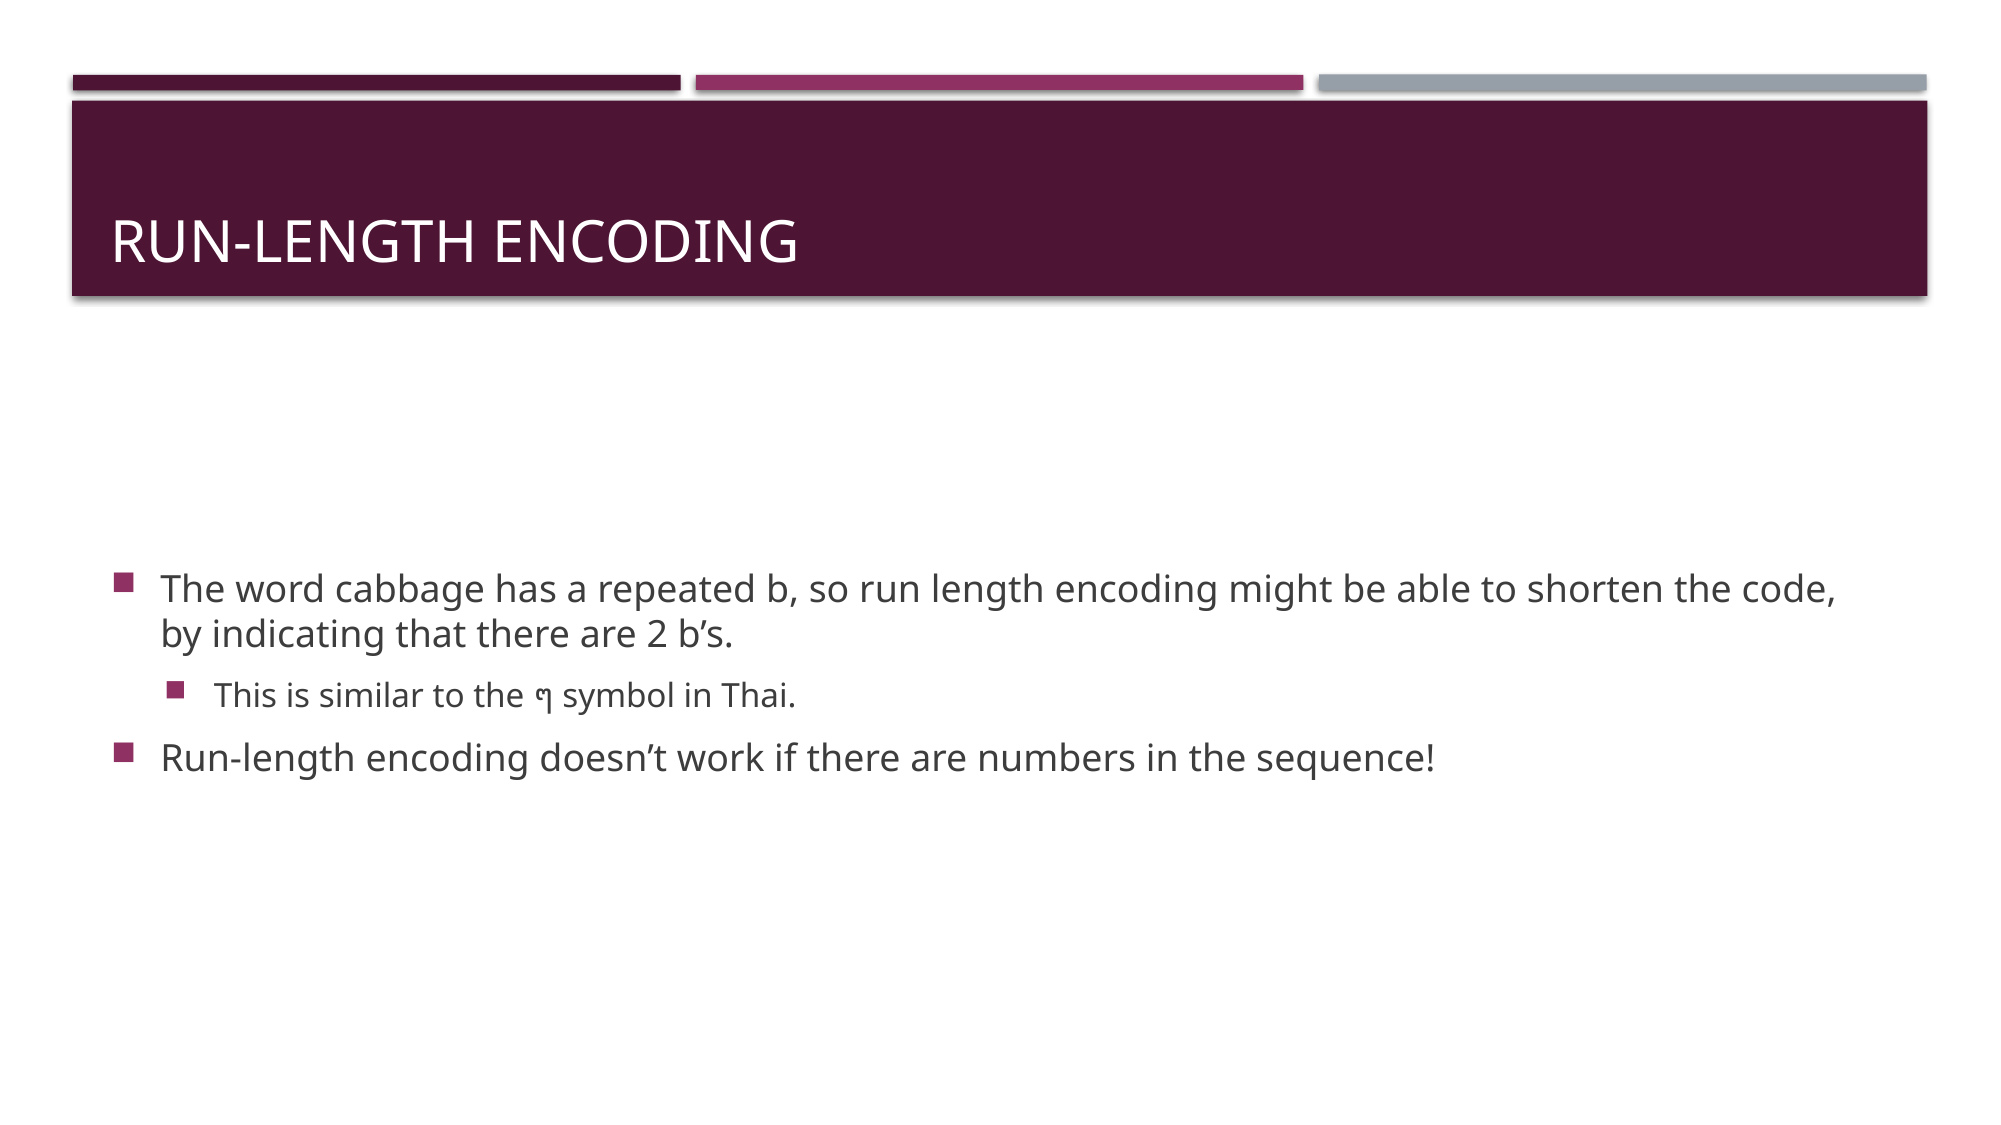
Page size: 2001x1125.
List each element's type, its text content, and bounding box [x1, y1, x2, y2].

title Run-Length Encoding [95, 115, 1905, 282]
list The word cabbage has a repeated b, so run length encoding might be able to shorten the code, by indicating that there are 2 b’s. This is similar to the ๆ symbol in Thai. Run-length encoding doesn’t work if there are numbers in the sequence! [95, 383, 1905, 962]
